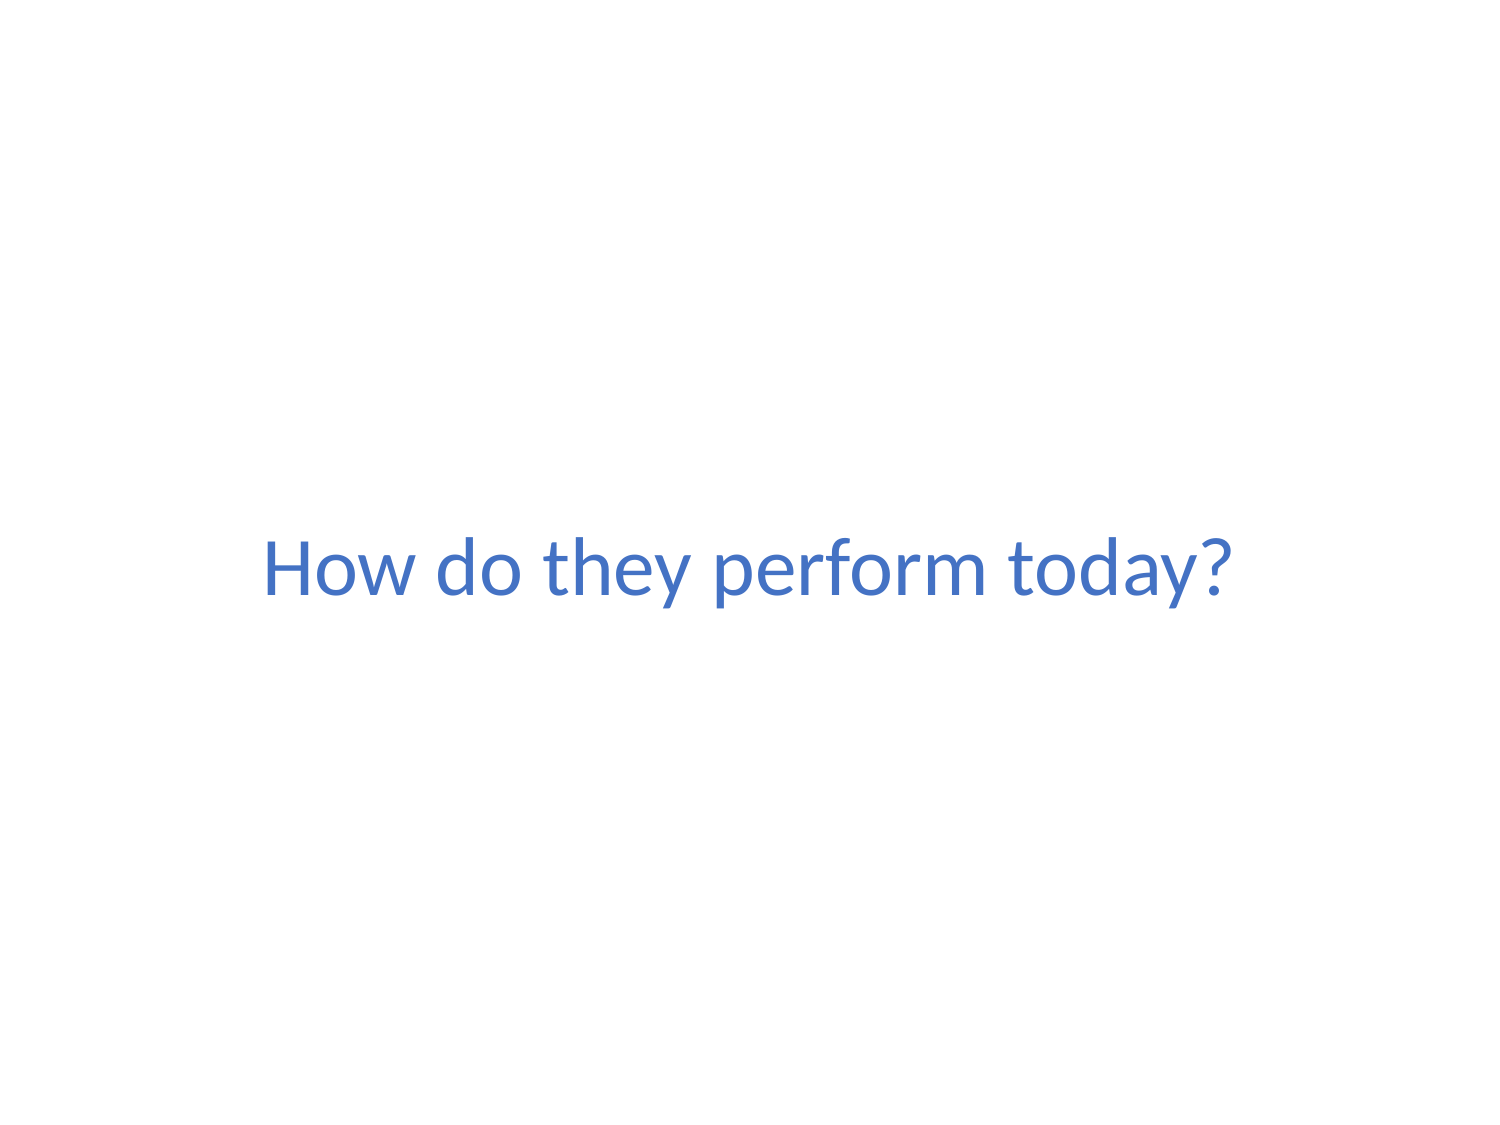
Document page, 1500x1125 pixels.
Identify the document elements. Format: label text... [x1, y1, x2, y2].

text_box How do they perform today? [0, 504, 1500, 620]
